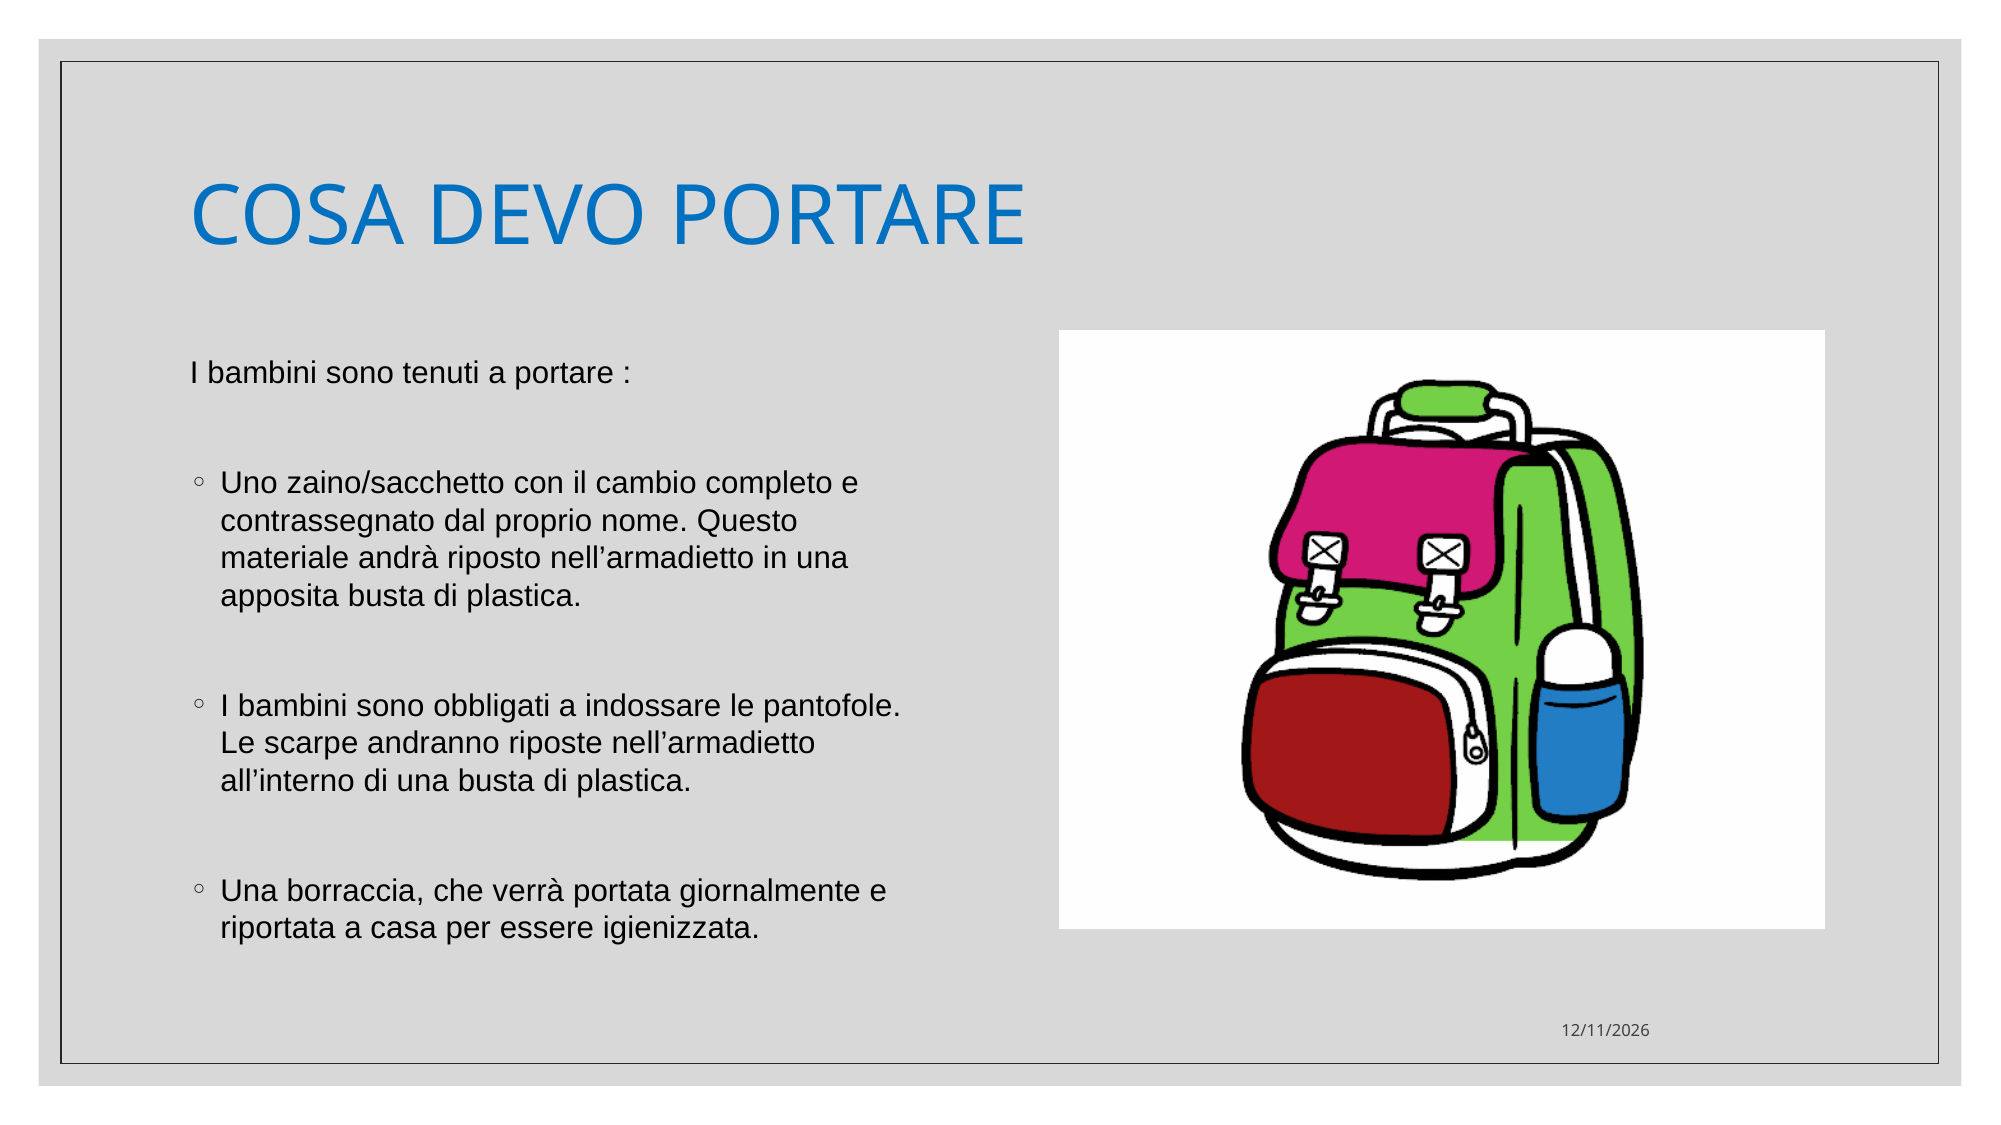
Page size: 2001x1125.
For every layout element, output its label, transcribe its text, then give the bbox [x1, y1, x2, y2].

picture [1059, 330, 1825, 930]
list I bambini sono tenuti a portare : Uno zaino/sacchetto con il cambio completo e contrassegnato dal proprio nome. Questo materiale andrà riposto nell’armadietto in una apposita busta di plastica. I bambini sono obbligati a indossare le pantofole. Le scarpe andranno riposte nell’armadietto all’interno di una busta di plastica. Una borraccia, che verrà portata giornalmente e riportata a casa per essere igienizzata. [174, 345, 940, 960]
title COSA DEVO PORTARE [174, 105, 1825, 331]
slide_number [1190, 990, 1665, 1050]
